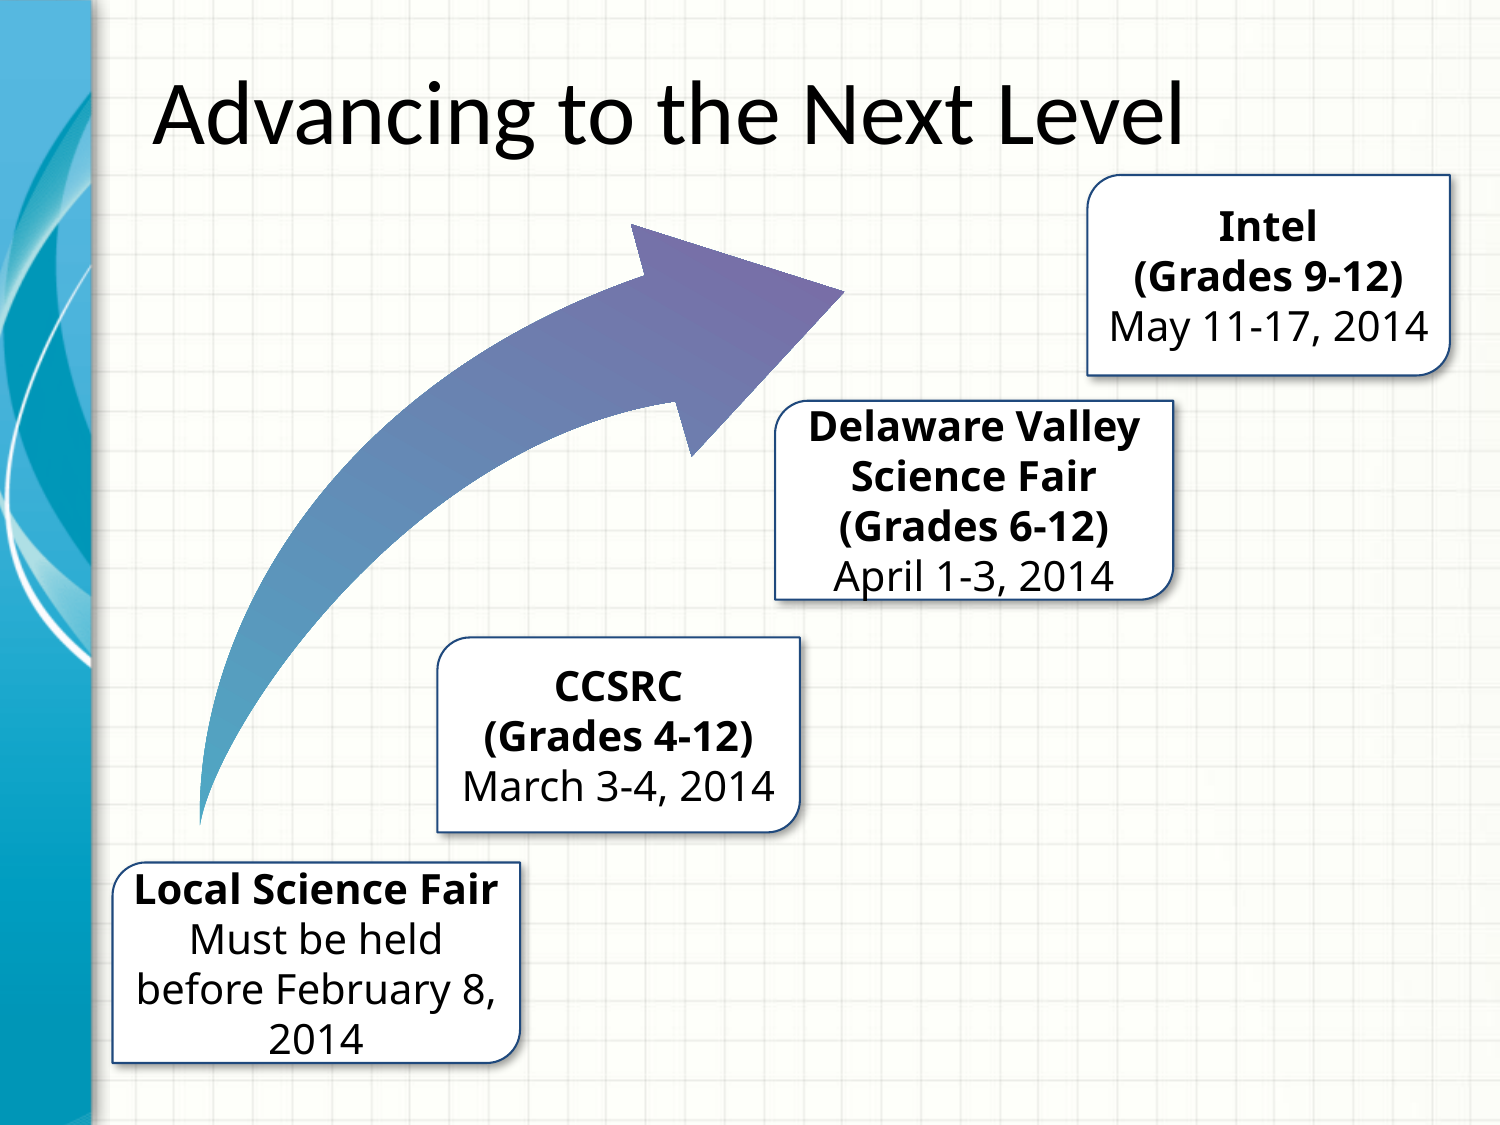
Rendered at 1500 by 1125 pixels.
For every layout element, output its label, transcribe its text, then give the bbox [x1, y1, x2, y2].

text_box Intel (Grades 9-12) May 11-17, 2014 [1087, 174, 1450, 376]
picture [0, 0, 1500, 1125]
text_box CCSRC (Grades 4-12) March 3-4, 2014 [437, 637, 800, 833]
text_box [199, 224, 845, 826]
text_box Local Science Fair Must be held before February 8, 2014 [112, 862, 521, 1063]
text_box Delaware Valley Science Fair (Grades 6-12) April 1-3, 2014 [775, 400, 1174, 600]
title Advancing to the Next Level [137, 41, 1237, 175]
